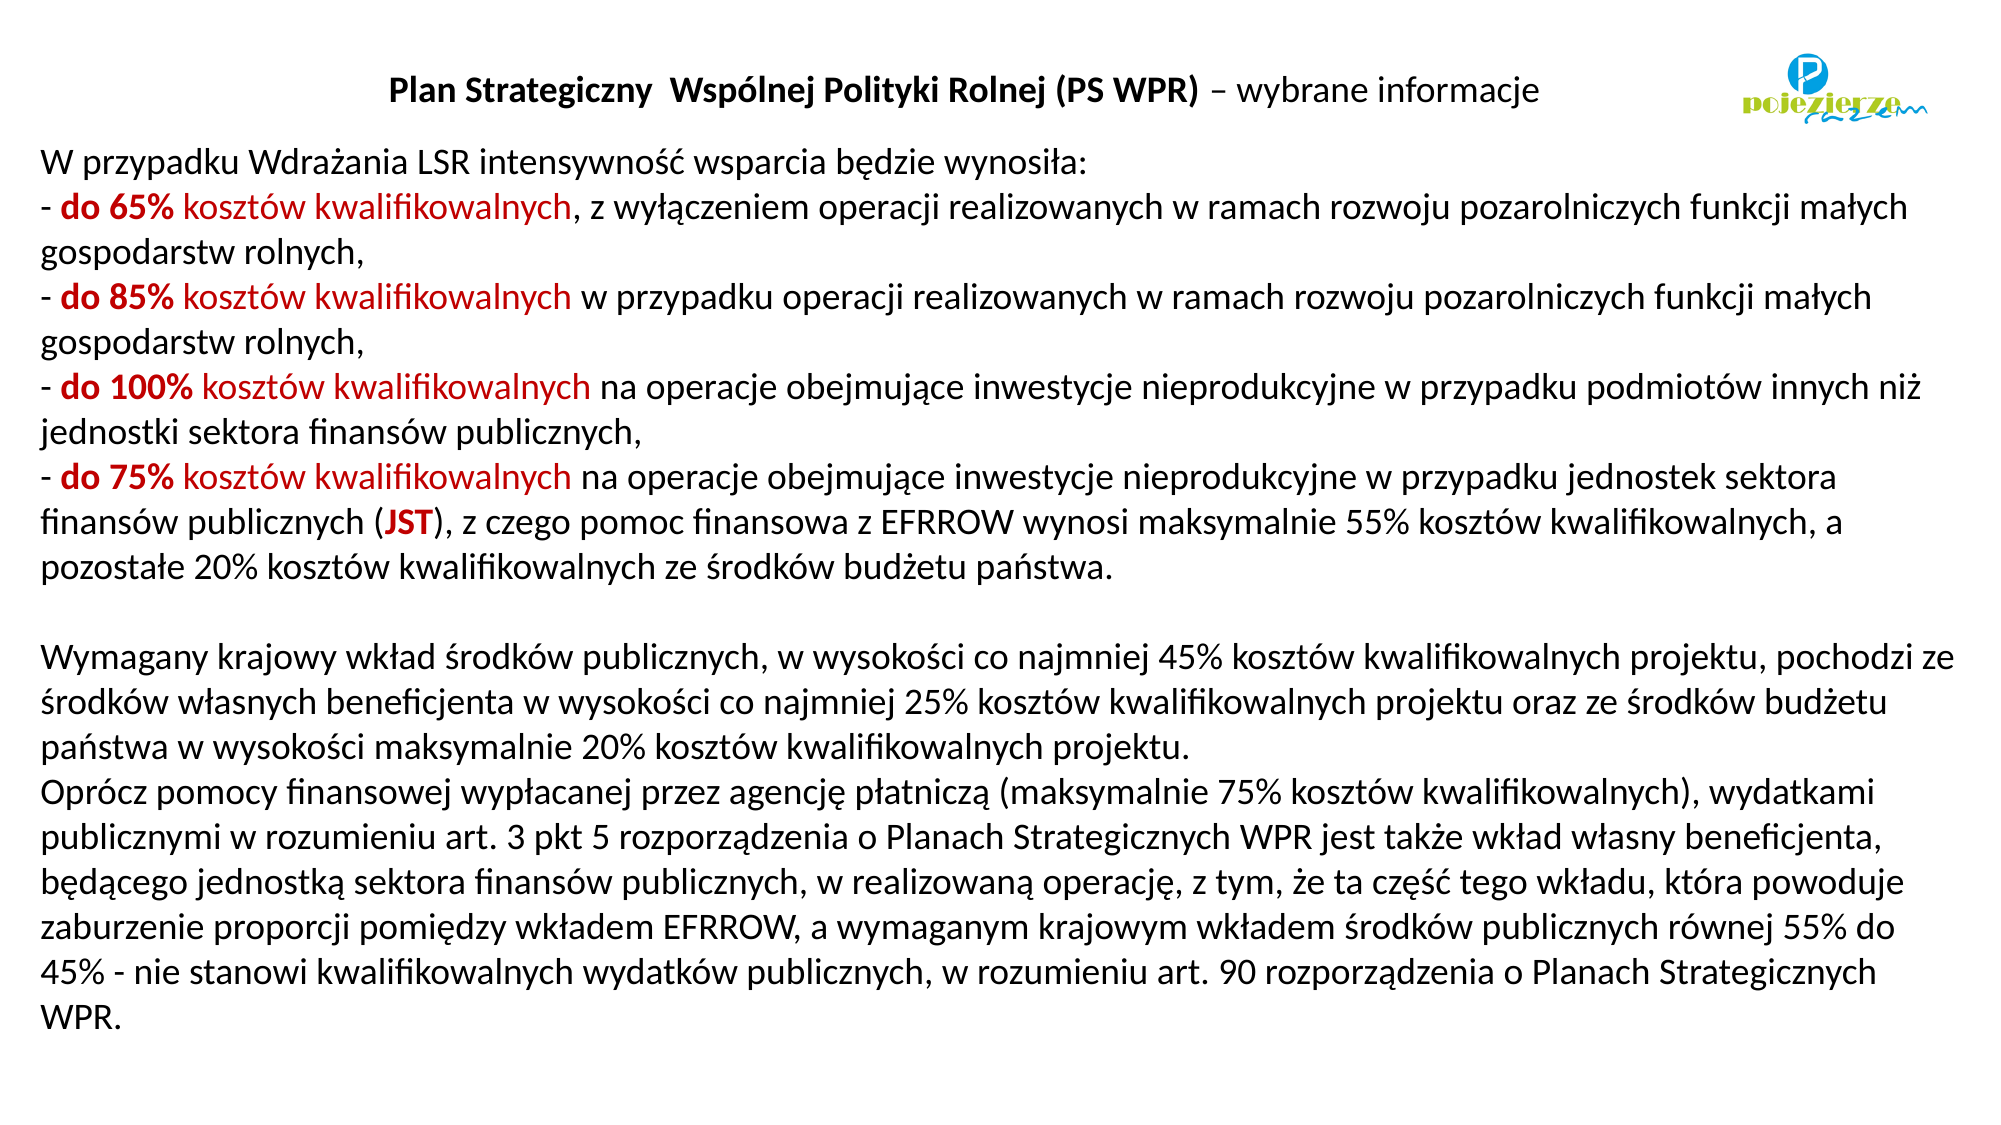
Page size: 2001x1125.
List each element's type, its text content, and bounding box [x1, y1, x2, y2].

text_box Plan Strategiczny Wspólnej Polityki Rolnej (PS WPR) – wybrane informacje [374, 57, 1693, 118]
picture [1738, 20, 1931, 157]
text_box W przypadku Wdrażania LSR intensywność wsparcia będzie wynosiła: - do 65% kosztów kwalifikowalnych, z wyłączeniem operacji realizowanych w ramach rozwoju pozarolniczych funkcji małych gospodarstw rolnych, - do 85% kosztów kwalifikowalnych w przypadku operacji realizowanych w ramach rozwoju pozarolniczych funkcji małych gospodarstw rolnych, - do 100% kosztów kwalifikowalnych na operacje obejmujące inwestycje nieprodukcyjne w przypadku podmiotów innych niż jednostki sektora finansów publicznych, - do 75% kosztów kwalifikowalnych na operacje obejmujące inwestycje nieprodukcyjne w przypadku jednostek sektora finansów publicznych (JST), z czego pomoc finansowa z EFRROW wynosi maksymalnie 55% kosztów kwalifikowalnych, a pozostałe 20% kosztów kwalifikowalnych ze środków budżetu państwa. Wymagany krajowy wkład środków publicznych, w wysokości co najmniej 45% kosztów kwalifikowalnych projektu, pochodzi ze środków własnych beneficjenta w wysokości co najmniej 25% kosztów kwalifikowalnych projektu oraz ze środków budżetu państwa w wysokości maksymalnie 20% kosztów kwalifikowalnych projektu. Oprócz pomocy finansowej wypłacanej przez agencję płatniczą (maksymalnie 75% kosztów kwalifikowalnych), wydatkami publicznymi w rozumieniu art. 3 pkt 5 rozporządzenia o Planach Strategicznych WPR jest także wkład własny beneficjenta, będącego jednostką sektora finansów publicznych, w realizowaną operację, z tym, że ta część tego wkładu, która powoduje zaburzenie proporcji pomiędzy wkładem EFRROW, a wymaganym krajowym wkładem środków publicznych równej 55% do 45% - nie stanowi kwalifikowalnych wydatków publicznych, w rozumieniu art. 90 rozporządzenia o Planach Strategicznych WPR. [25, 129, 1973, 1045]
